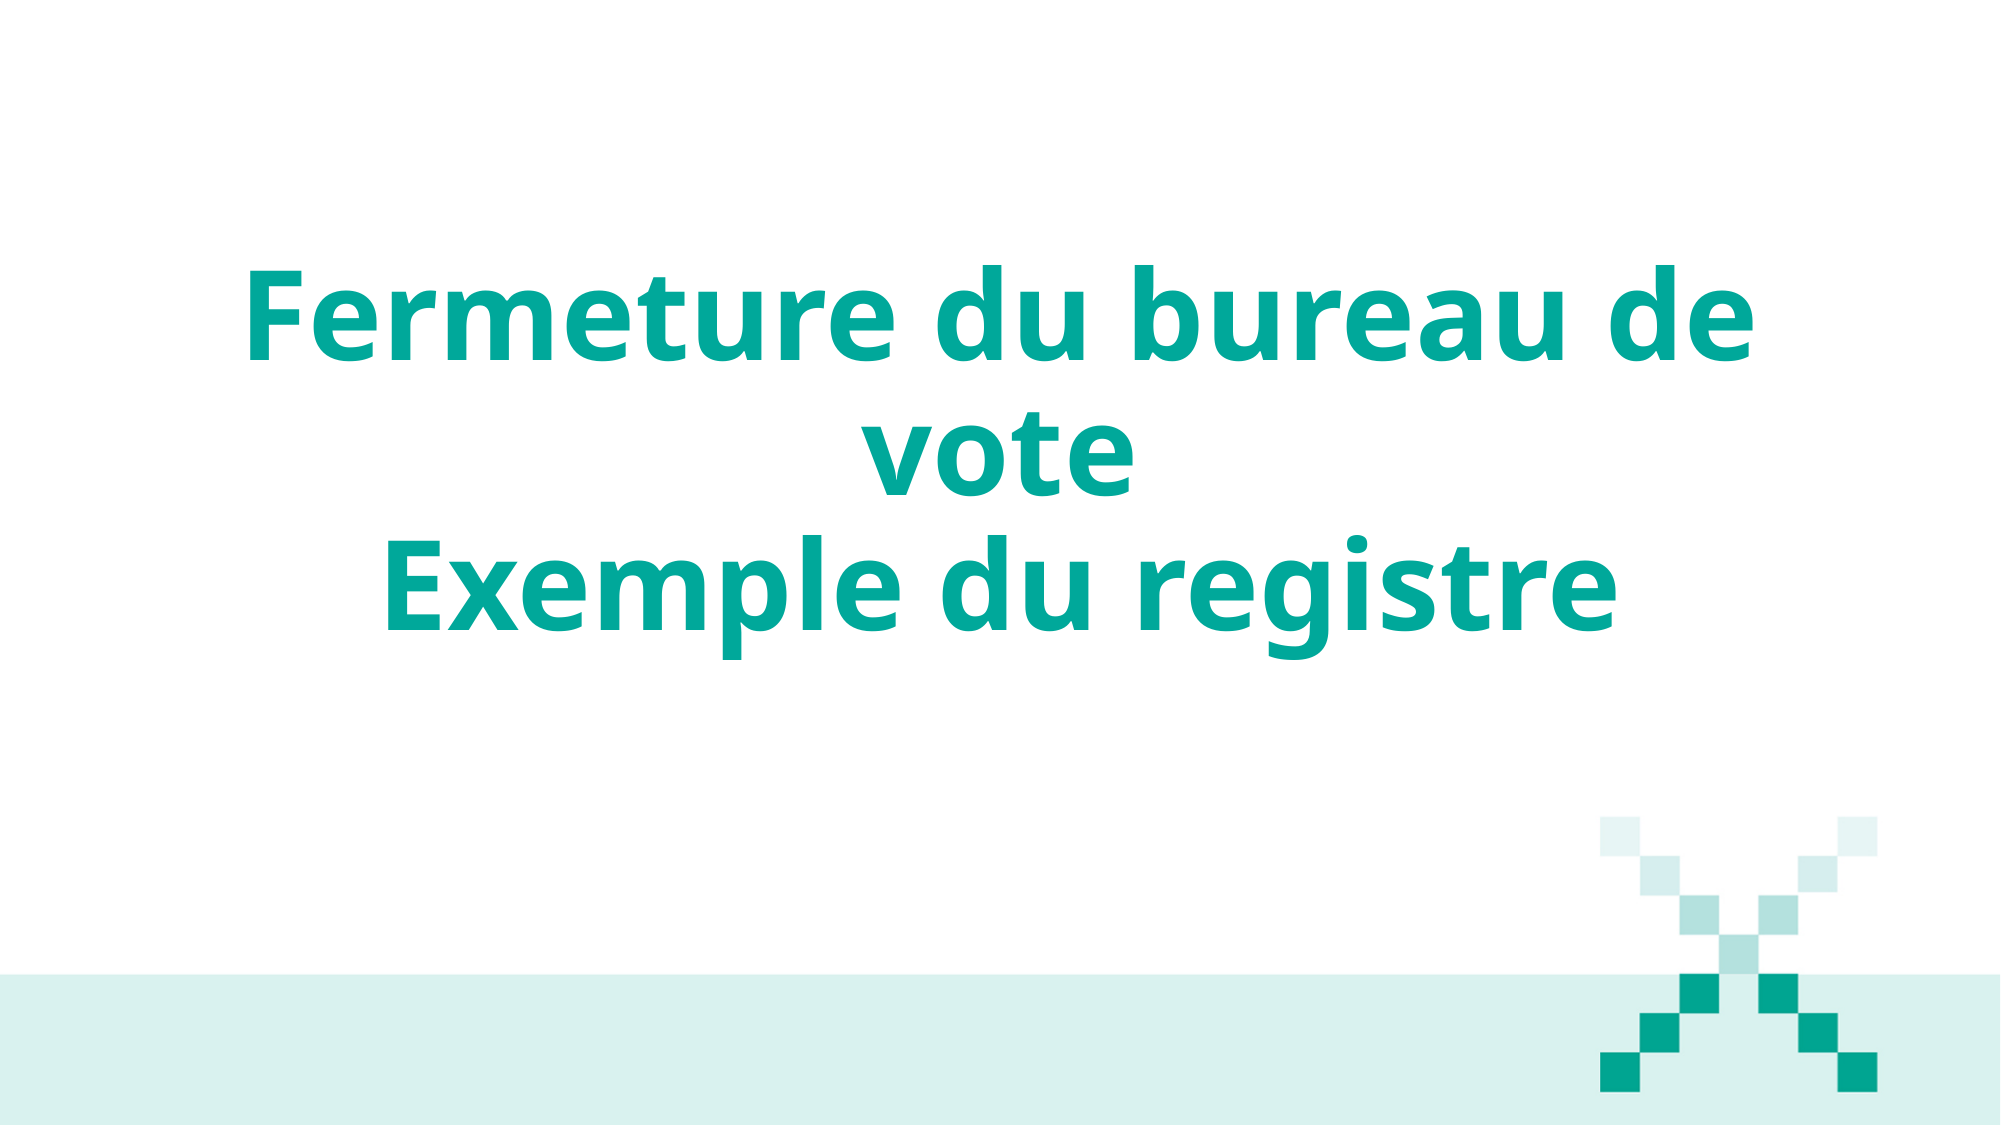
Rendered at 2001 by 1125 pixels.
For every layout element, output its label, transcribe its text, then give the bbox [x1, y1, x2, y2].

picture [0, 0, 2001, 1125]
title Fermeture du bureau de vote Exemple du registre [148, 154, 1852, 756]
